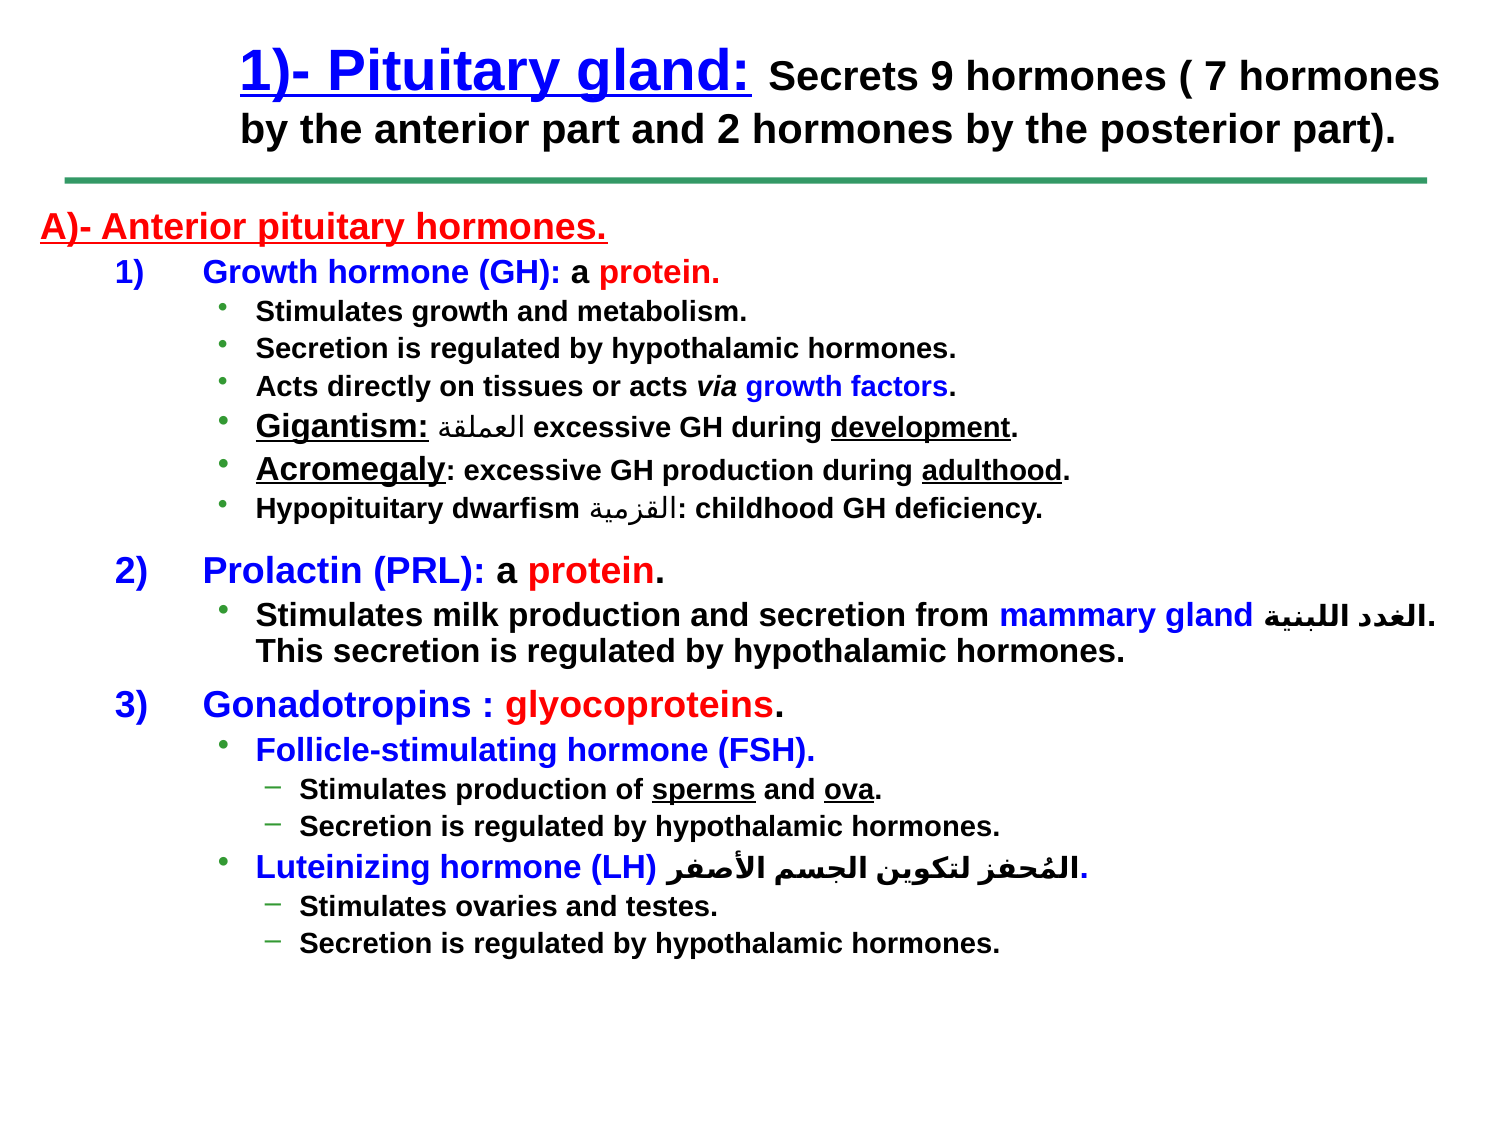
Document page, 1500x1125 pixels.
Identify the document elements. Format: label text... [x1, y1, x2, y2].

text_box 1)- Pituitary gland: Secrets 9 hormones ( 7 hormones by the anterior part and 2 hormones by the posterior part). [225, 24, 1475, 160]
list A)- Anterior pituitary hormones. Growth hormone (GH): a protein. Stimulates growth and metabolism. Secretion is regulated by hypothalamic hormones. Acts directly on tissues or acts via growth factors. Gigantism: العملقة excessive GH during development. Acromegaly: excessive GH production during adulthood. Hypopituitary dwarfism القزمية: childhood GH deficiency. Prolactin (PRL): a protein. Stimulates milk production and secretion from mammary gland الغدد اللبنية. This secretion is regulated by hypothalamic hormones. Gonadotropins : glyocoproteins. Follicle-stimulating hormone (FSH). Stimulates production of sperms and ova. Secretion is regulated by hypothalamic hormones. Luteinizing hormone (LH) المُحفز لتكوين الجسم الأصفر. Stimulates ovaries and testes. Secretion is regulated by hypothalamic hormones. [24, 199, 1476, 968]
